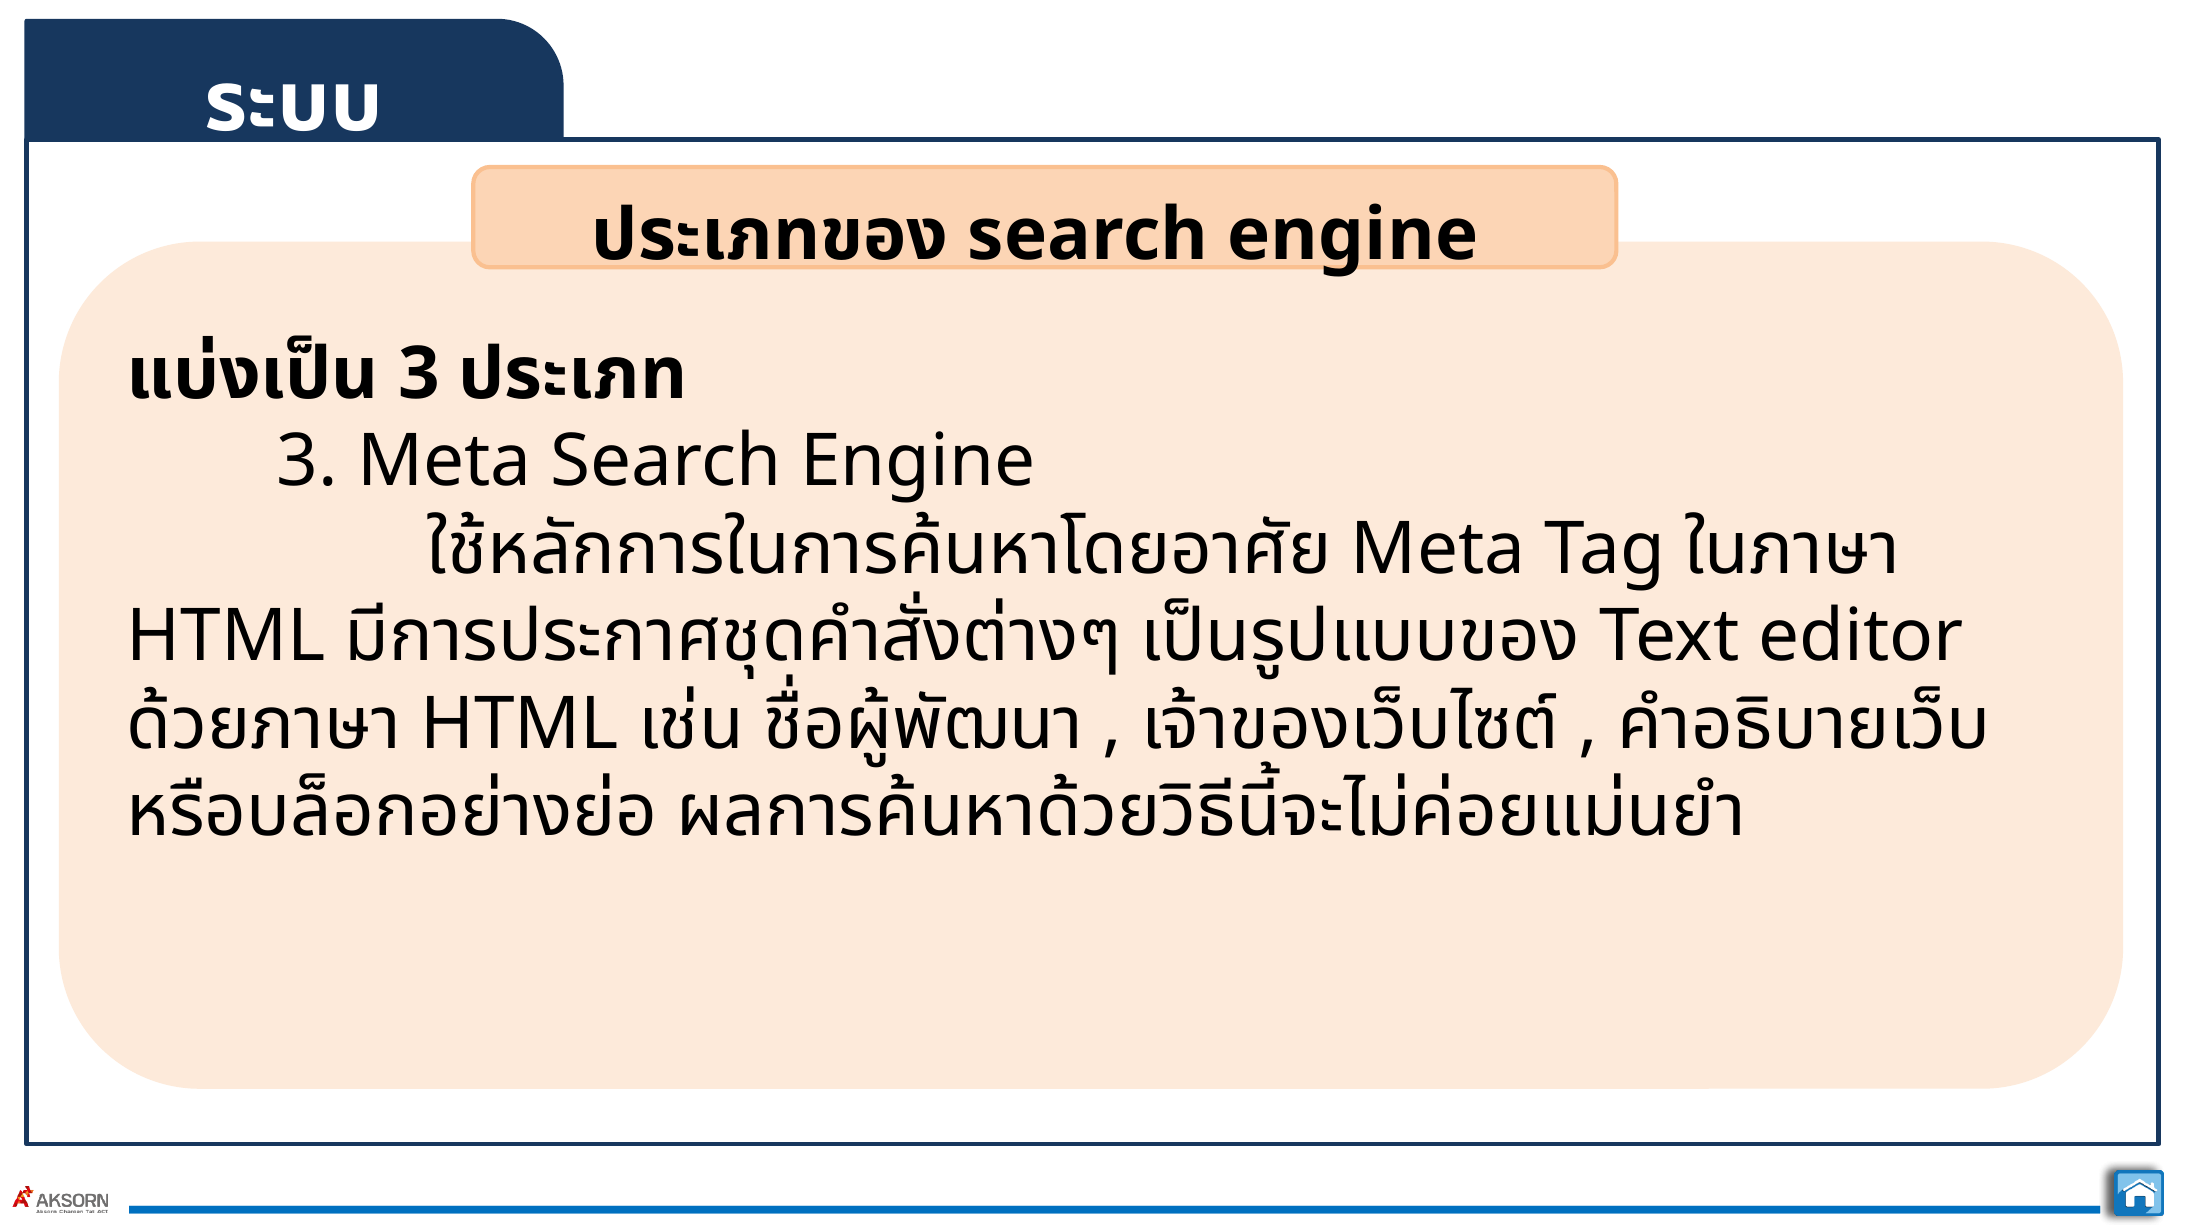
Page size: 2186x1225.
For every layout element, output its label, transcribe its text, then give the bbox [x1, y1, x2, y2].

text_box [56, 239, 2126, 1091]
text_box ระบบสารสนเทศ [82, 37, 506, 257]
text_box แบ่งเป็น 3 ประเภท 3. Meta Search Engine ใช้หลักการในการค้นหาโดยอาศัย Meta Tag ในภาษา HTML มีการประกาศชุดคำสั่งต่างๆ เป็นรูปแบบของ Text editor ด้วยภาษา HTML เช่น ชื่อผู้พัฒนา , เจ้าของเว็บไซต์ , คำอธิบายเว็บหรือบล็อกอย่างย่อ ผลการค้นหาด้วยวิธีนี้จะไม่ค่อยแม่นยำ [107, 315, 2124, 861]
picture [11, 1185, 108, 1213]
text_box [25, 137, 2161, 1146]
picture [2114, 1169, 2164, 1216]
text_box [24, 18, 564, 146]
text_box [129, 1205, 2101, 1214]
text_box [473, 166, 1617, 286]
